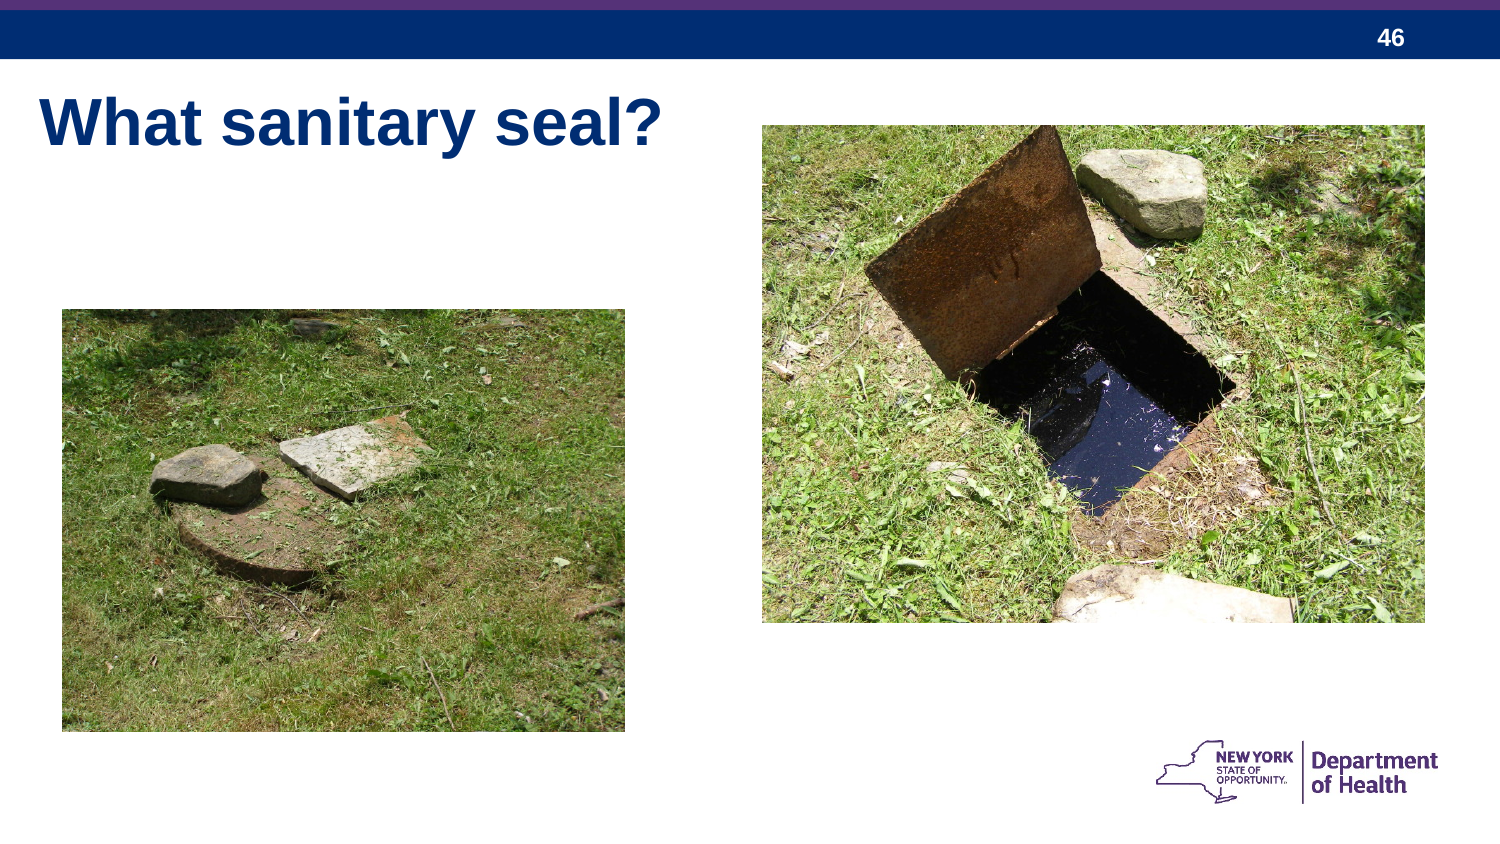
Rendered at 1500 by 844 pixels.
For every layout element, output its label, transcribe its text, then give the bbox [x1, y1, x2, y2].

picture [762, 124, 1426, 623]
text_box What sanitary seal? [24, 71, 1450, 167]
picture [1156, 740, 1438, 804]
picture [62, 309, 626, 732]
